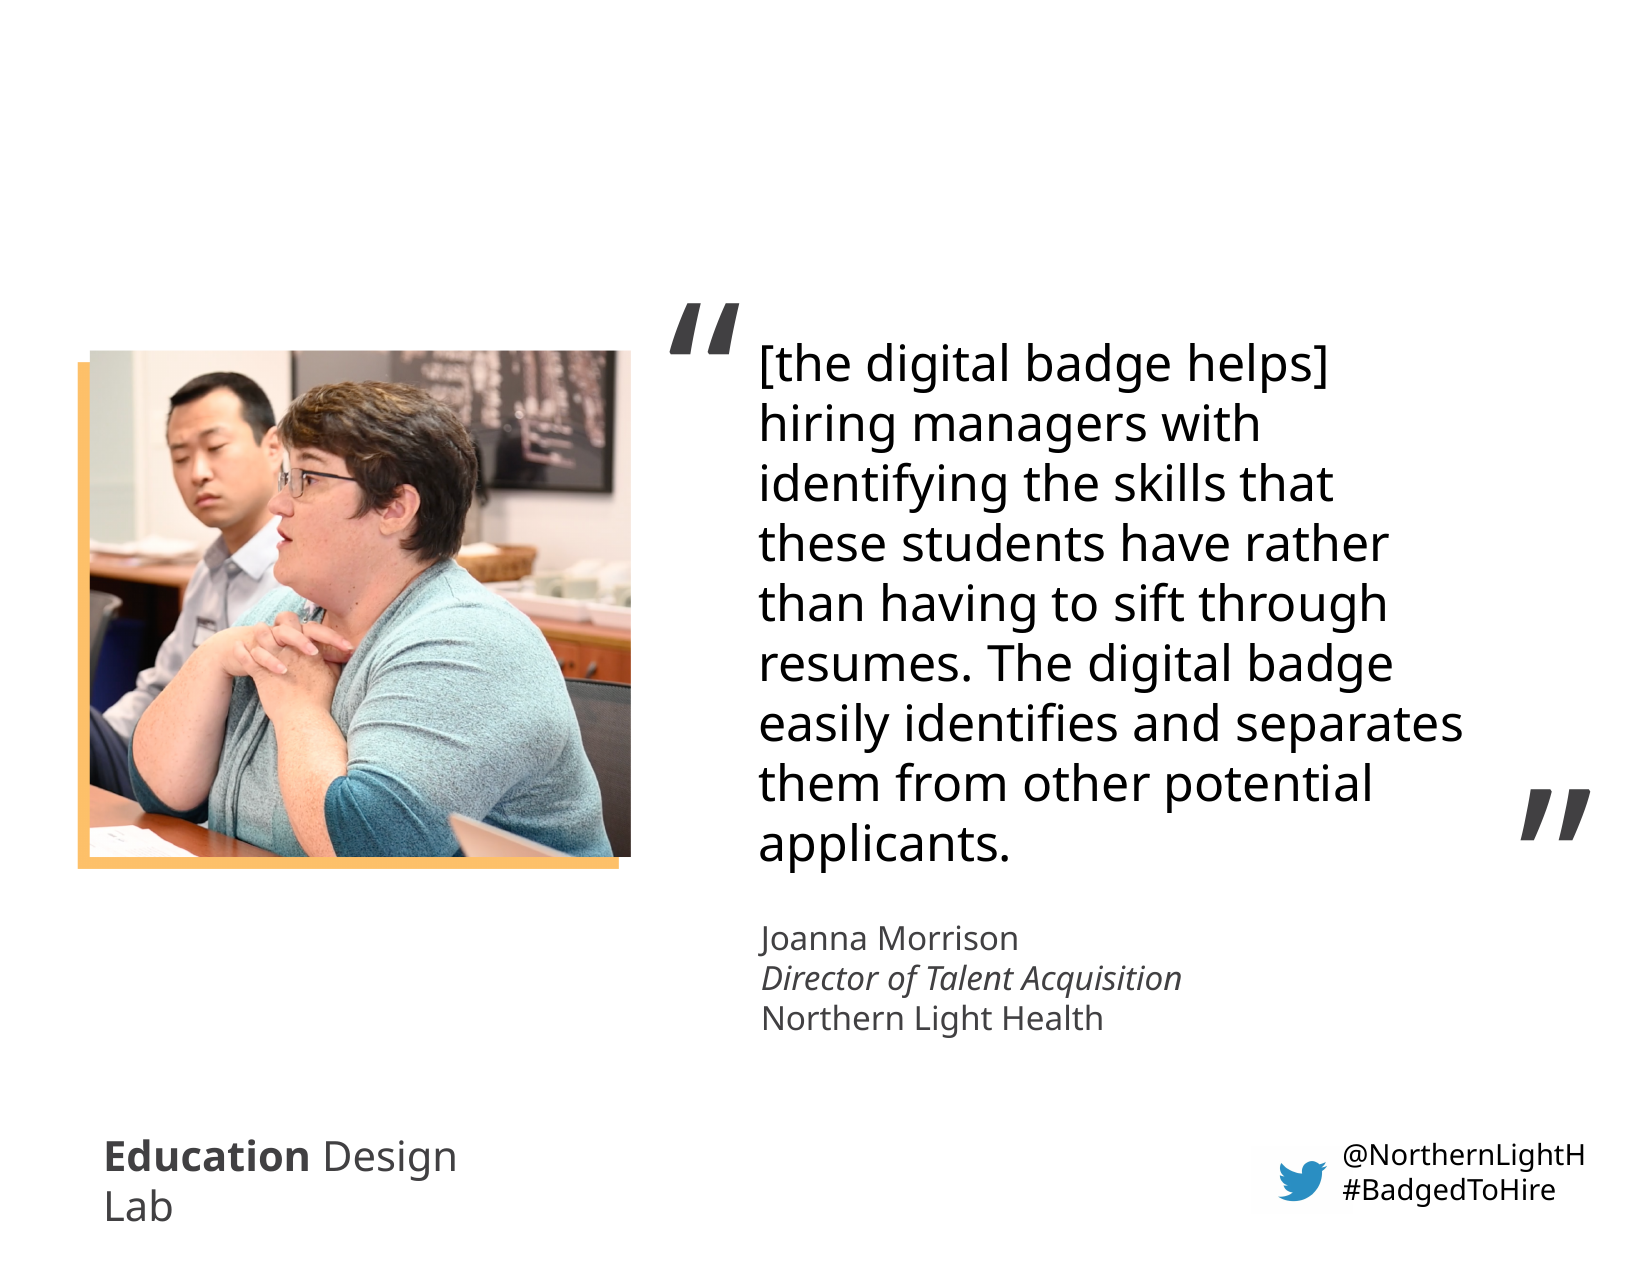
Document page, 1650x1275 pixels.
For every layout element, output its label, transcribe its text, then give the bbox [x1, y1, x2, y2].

text_box Joanna Morrison Director of Talent Acquisition Northern Light Health [758, 915, 1467, 1000]
picture [1251, 1146, 1353, 1214]
text_box ” [1516, 727, 1597, 982]
picture [39, 328, 653, 930]
text_box [the digital badge helps] hiring managers with identifying the skills that these students have rather than having to sift through resumes. The digital badge easily identifies and separates them from other potential applicants. [758, 328, 1465, 853]
text_box @NorthernLightH #BadgedToHire [1327, 1121, 1650, 1165]
text_box Education Design Lab [101, 1128, 503, 1183]
title “ [665, 241, 746, 497]
